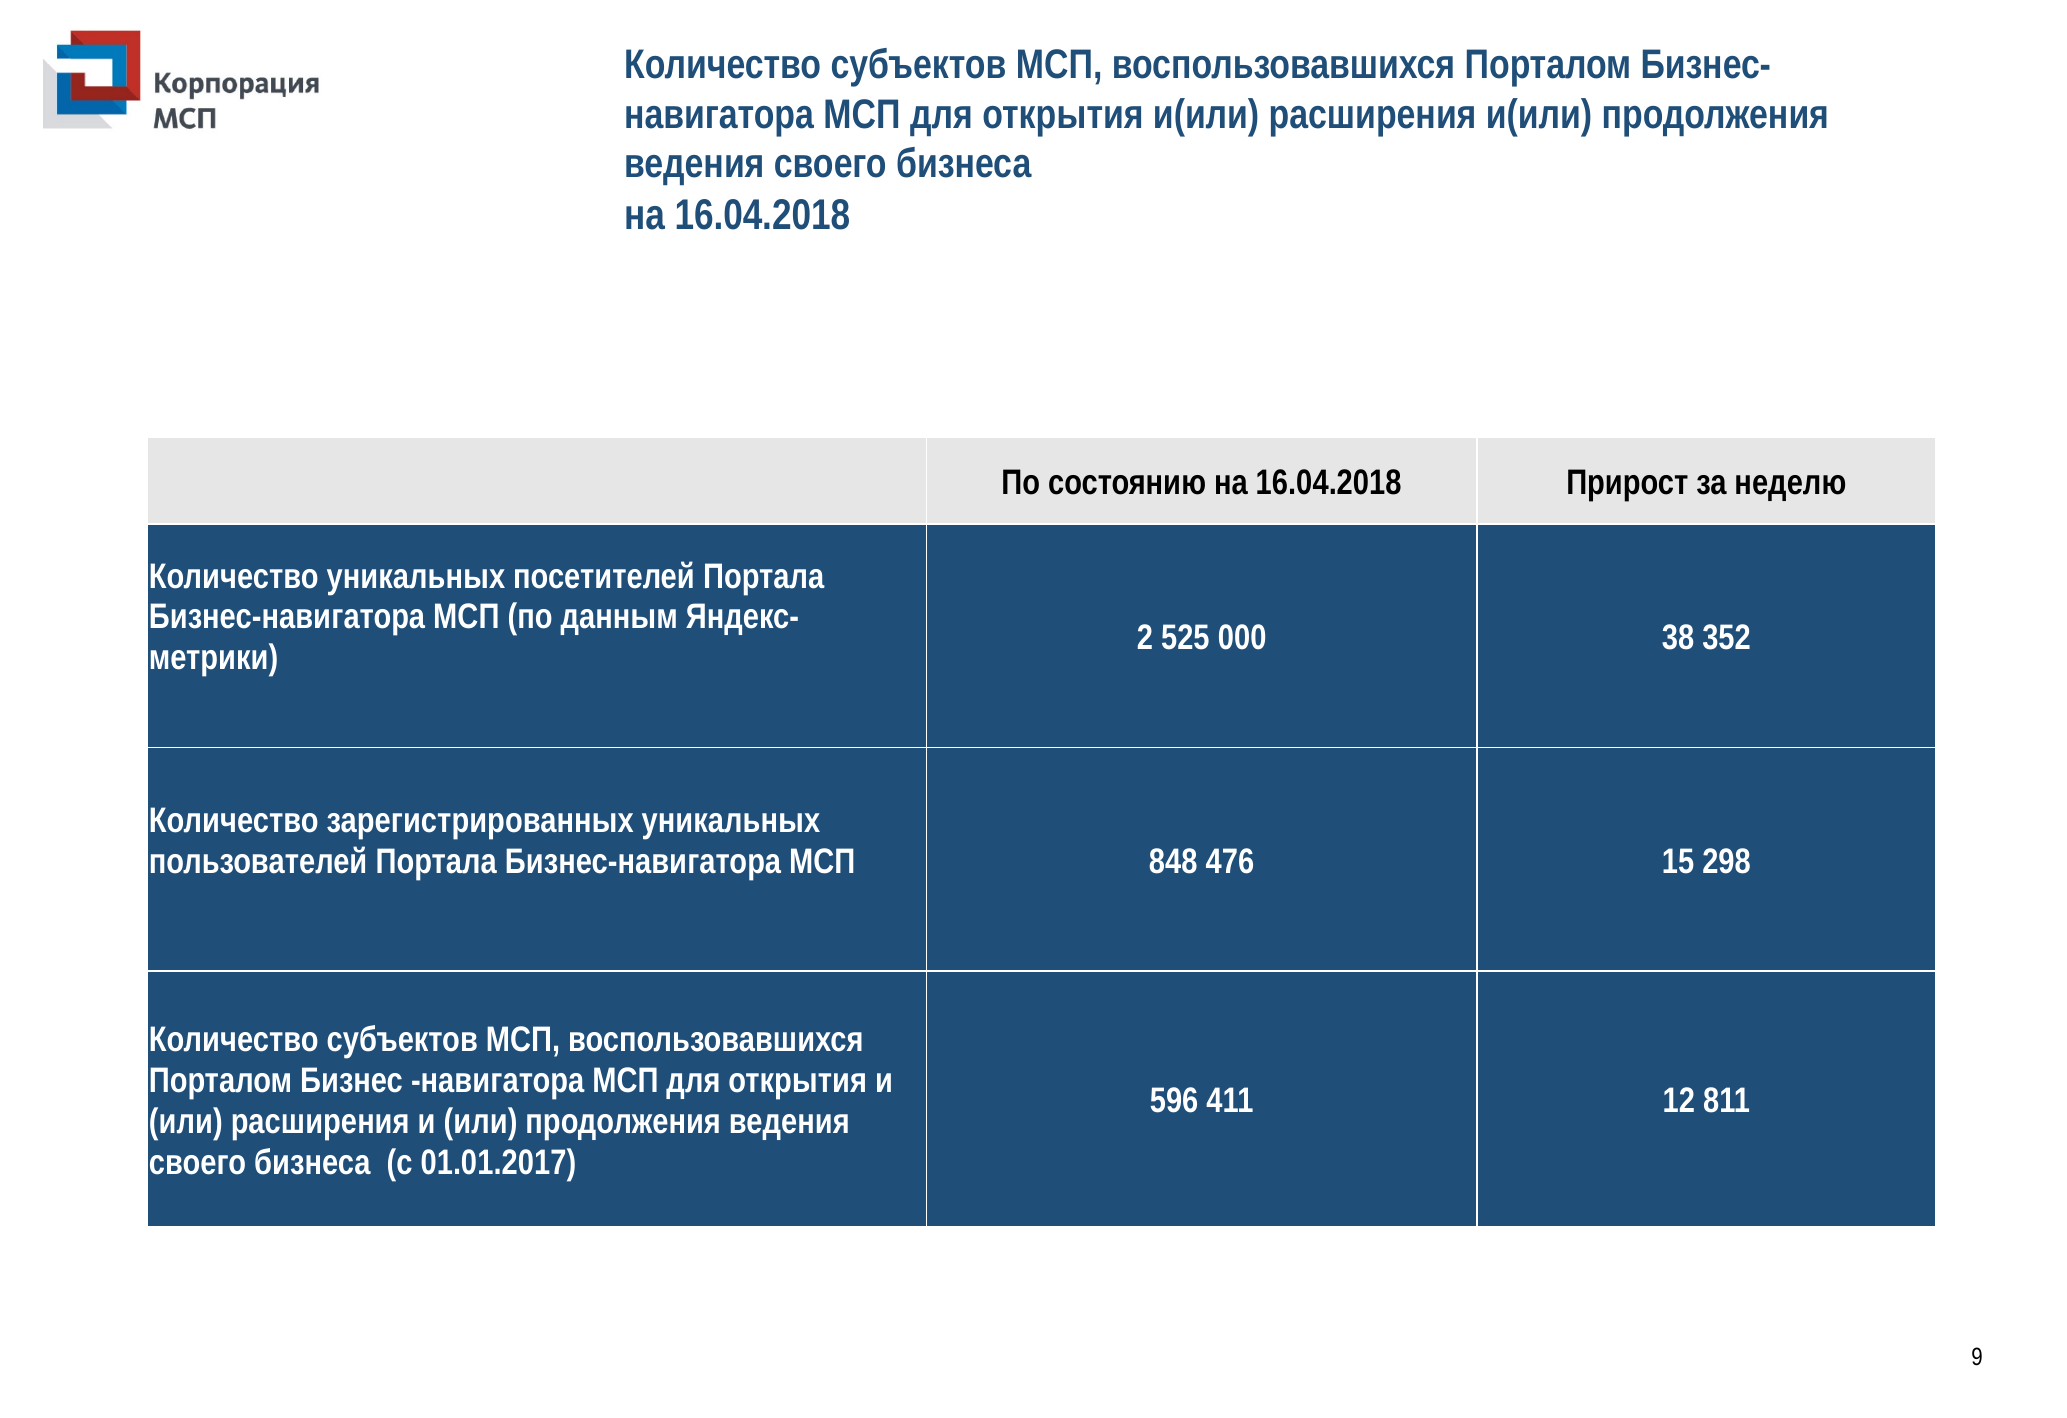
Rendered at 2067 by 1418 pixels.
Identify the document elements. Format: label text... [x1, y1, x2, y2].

text_box Количество субъектов МСП, воспользовавшихся Порталом Бизнес- навигатора МСП для открытия и(или) расширения и(или) продолжения ведения своего бизнеса на 16.04.2018 [605, 28, 1972, 221]
table_cell Количество зарегистрированных уникальных пользователей Портала Бизнес-навигатора МСП [148, 748, 926, 970]
text_box 9 [1956, 1332, 2025, 1378]
table_header По состоянию на 16.04.2018 [927, 438, 1476, 523]
table_cell Количество уникальных посетителей Портала Бизнес-навигатора МСП (по данным Яндекс-метрики) [148, 525, 926, 747]
table_cell 38 352 [1478, 525, 1935, 747]
table_cell 15 298 [1478, 748, 1935, 970]
picture [10, 21, 338, 137]
table_cell 848 476 [927, 748, 1476, 970]
table_cell Количество субъектов МСП, воспользовавшихся Порталом Бизнес -навигатора МСП для открытия и (или) расширения и (или) продолжения ведения своего бизнеса (с 01.01.2017) [148, 972, 926, 1226]
table_cell 2 525 000 [927, 525, 1476, 747]
table_header [148, 438, 926, 523]
table_cell 12 811 [1478, 972, 1935, 1226]
table_cell 596 411 [927, 972, 1476, 1226]
table_header Прирост за неделю [1478, 438, 1935, 523]
